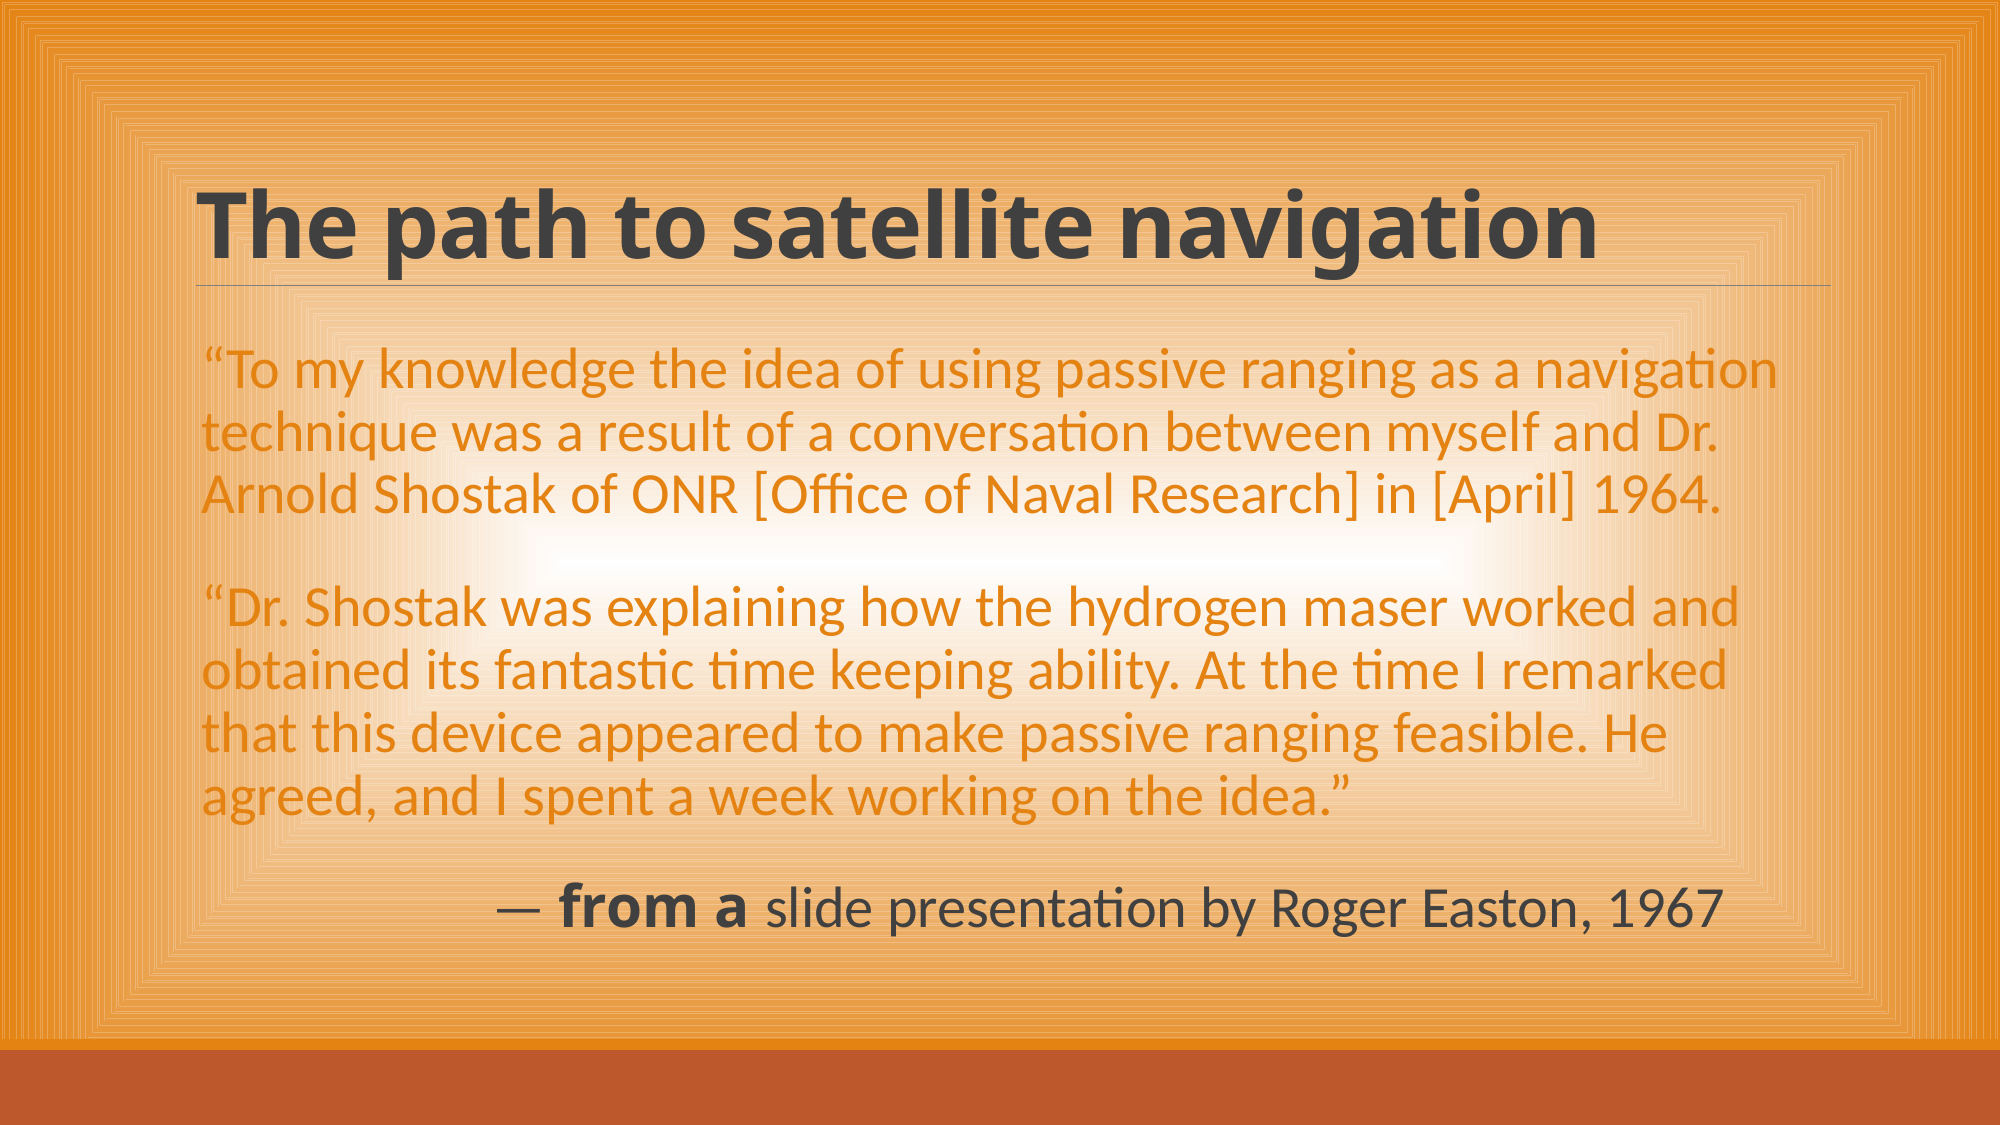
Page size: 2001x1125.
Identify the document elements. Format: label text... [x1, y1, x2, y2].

title The path to satellite navigation [180, 47, 1830, 285]
list “To my knowledge the idea of using passive ranging as a navigation technique was a result of a conversation between myself and Dr. Arnold Shostak of ONR [Office of Naval Research] in [April] 1964. “Dr. Shostak was explaining how the hydrogen maser worked and obtained its fantastic time keeping ability. At the time I remarked that this device appeared to make passive ranging feasible. He agreed, and I spent a week working on the idea.” — from a slide presentation by Roger Easton, 1967 [201, 330, 1805, 1025]
